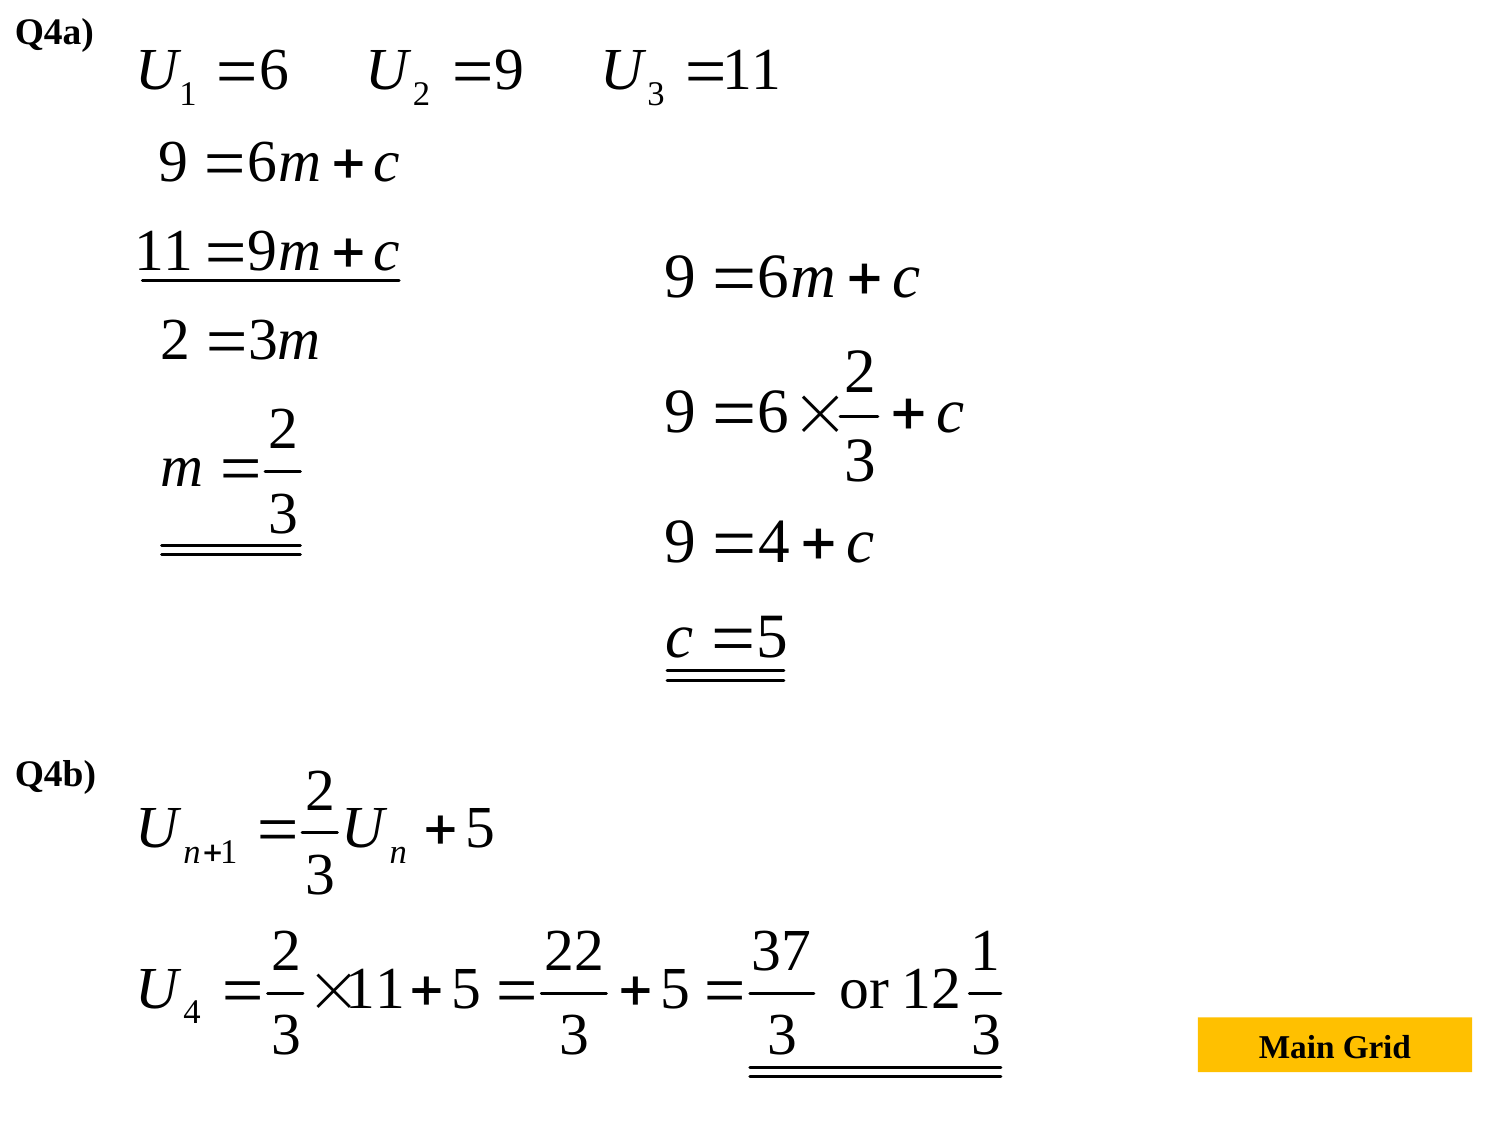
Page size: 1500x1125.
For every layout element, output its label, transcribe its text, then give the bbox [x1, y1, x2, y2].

text_box Q4a) [0, 0, 133, 60]
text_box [131, 29, 1012, 1093]
text_box Q4b) [0, 741, 126, 802]
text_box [656, 241, 979, 695]
text_box Main Grid [1197, 1017, 1473, 1073]
